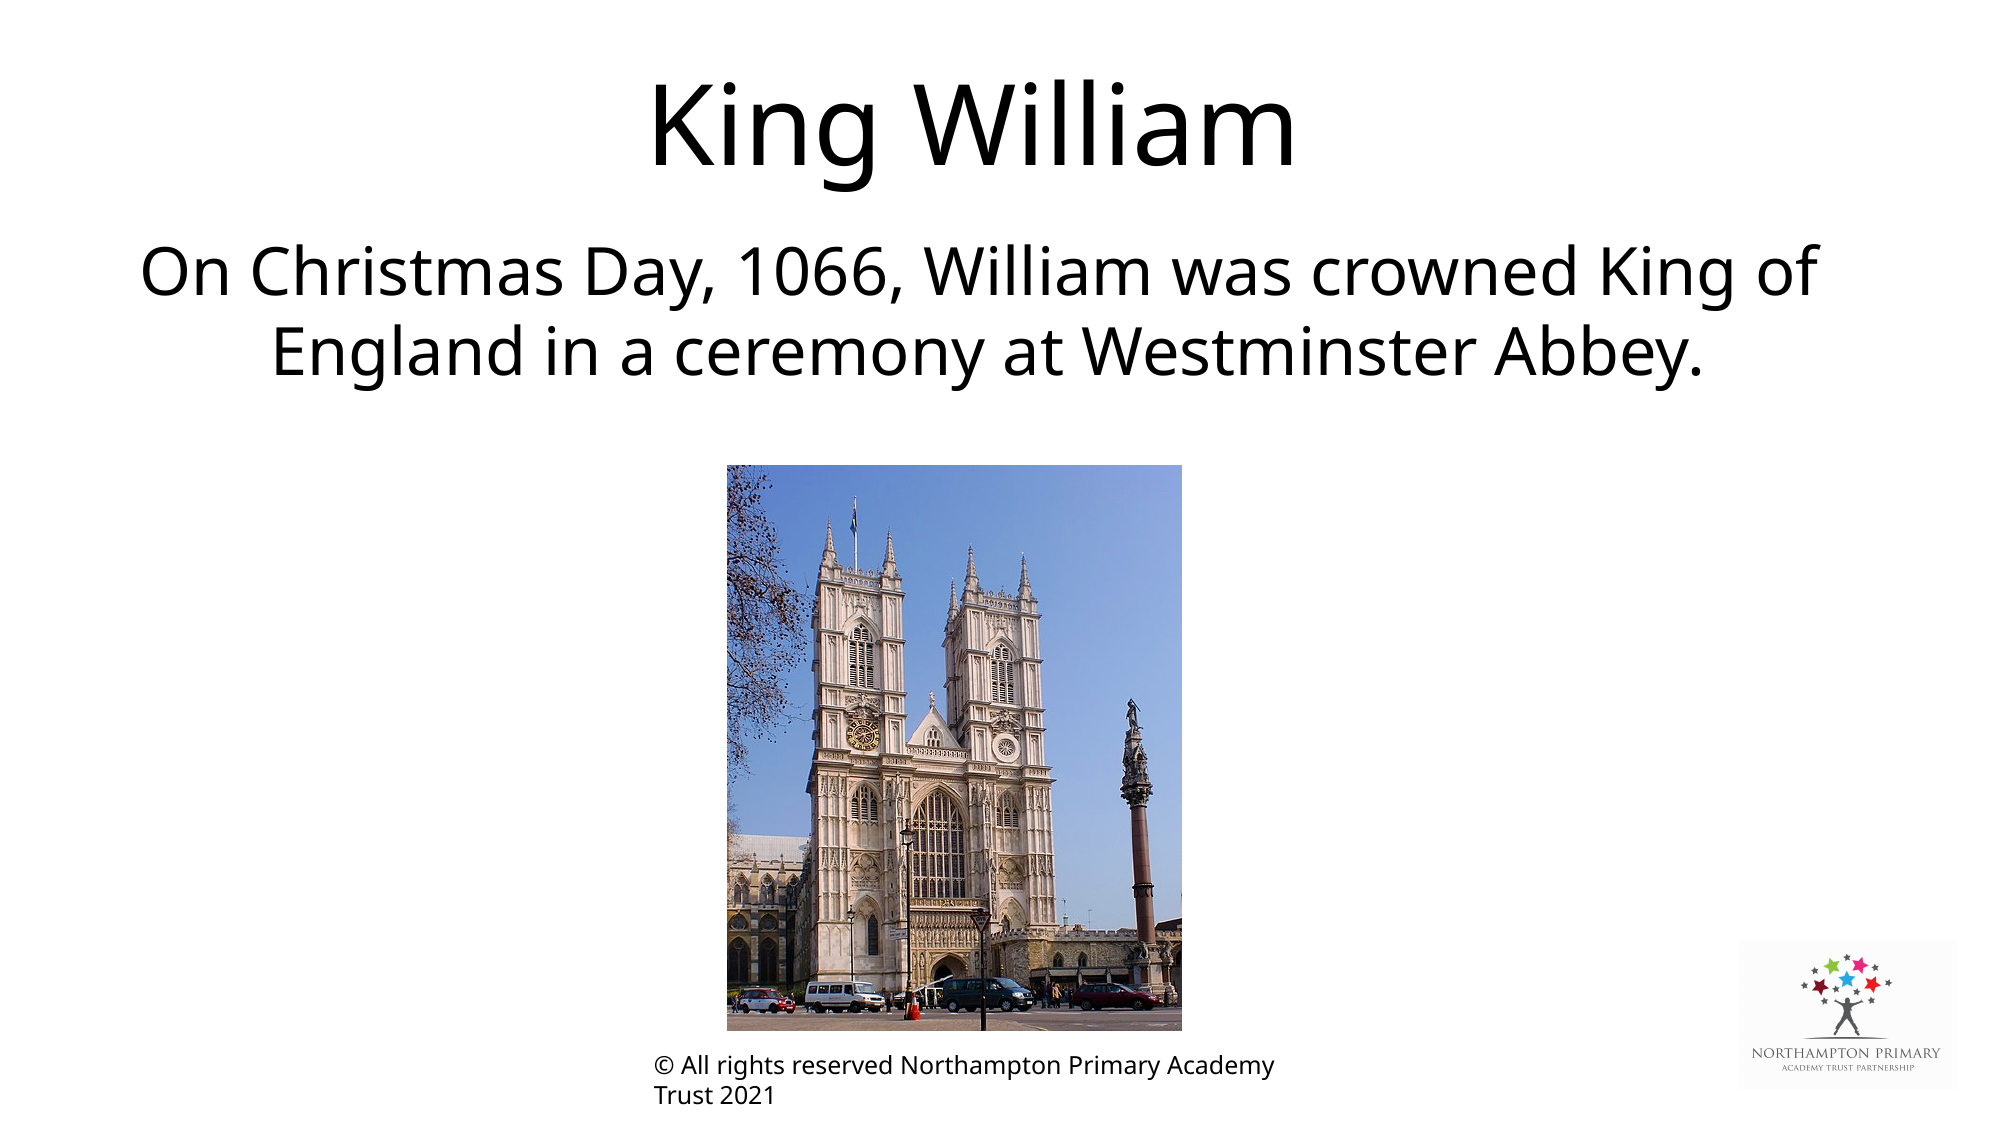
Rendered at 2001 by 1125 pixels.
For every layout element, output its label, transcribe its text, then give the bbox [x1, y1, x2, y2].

title King William [311, 47, 1666, 211]
text_box On Christmas Day, 1066, William was crowned King of England in a ceremony at Westminster Abbey. [139, 234, 1838, 385]
picture [1739, 940, 1957, 1089]
picture [727, 465, 1182, 1031]
text_box © All rights reserved Northampton Primary Academy Trust 2021 [639, 1042, 1338, 1103]
